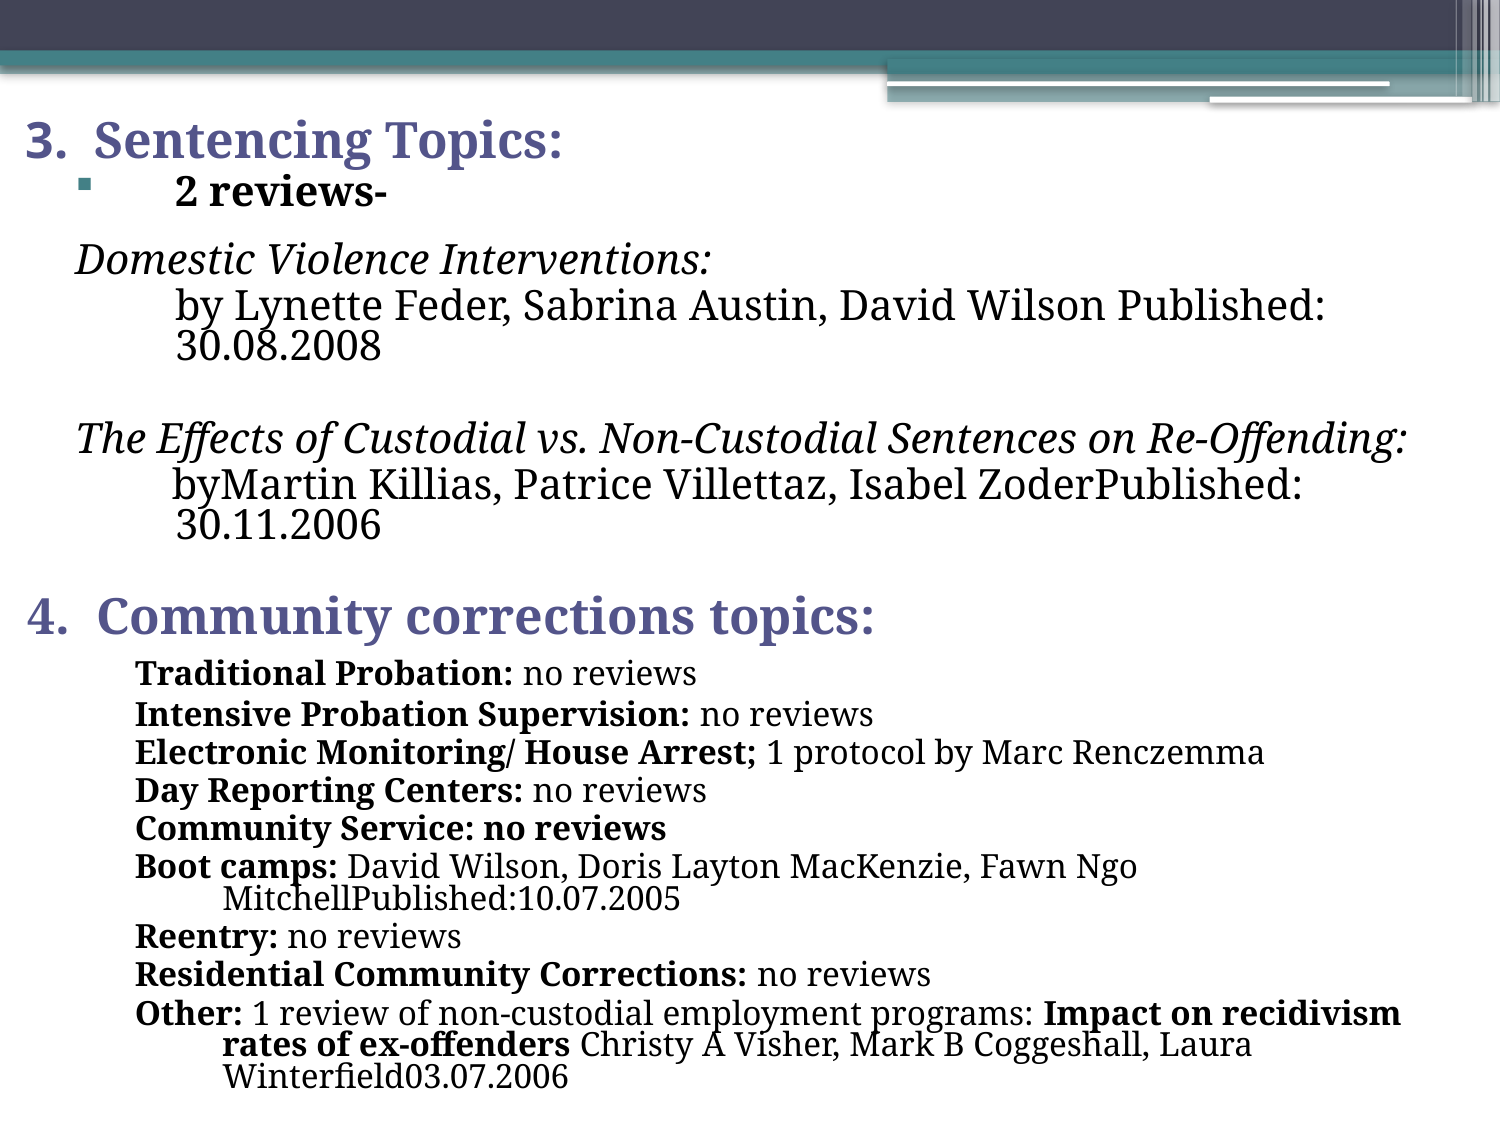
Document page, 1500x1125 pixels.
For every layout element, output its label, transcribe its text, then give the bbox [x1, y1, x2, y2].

list 3. Sentencing Topics: 2 reviews- Domestic Violence Interventions: by Lynette Feder, Sabrina Austin, David Wilson Published: 30.08.2008 The Effects of Custodial vs. Non-Custodial Sentences on Re-Offending: byMartin Killias, Patrice Villettaz, Isabel ZoderPublished: 30.11.2006 4. Community corrections topics: Traditional Probation: no reviews Intensive Probation Supervision: no reviews Electronic Monitoring/ House Arrest; 1 protocol by Marc Renczemma Day Reporting Centers: no reviews Community Service: no reviews Boot camps: David Wilson, Doris Layton MacKenzie, Fawn Ngo MitchellPublished:10.07.2005 Reentry: no reviews Residential Community Corrections: no reviews Other: 1 review of non-custodial employment programs: Impact on recidivism rates of ex-offenders Christy A Visher, Mark B Coggeshall, Laura Winterfield03.07.2006 [0, 112, 1500, 1125]
